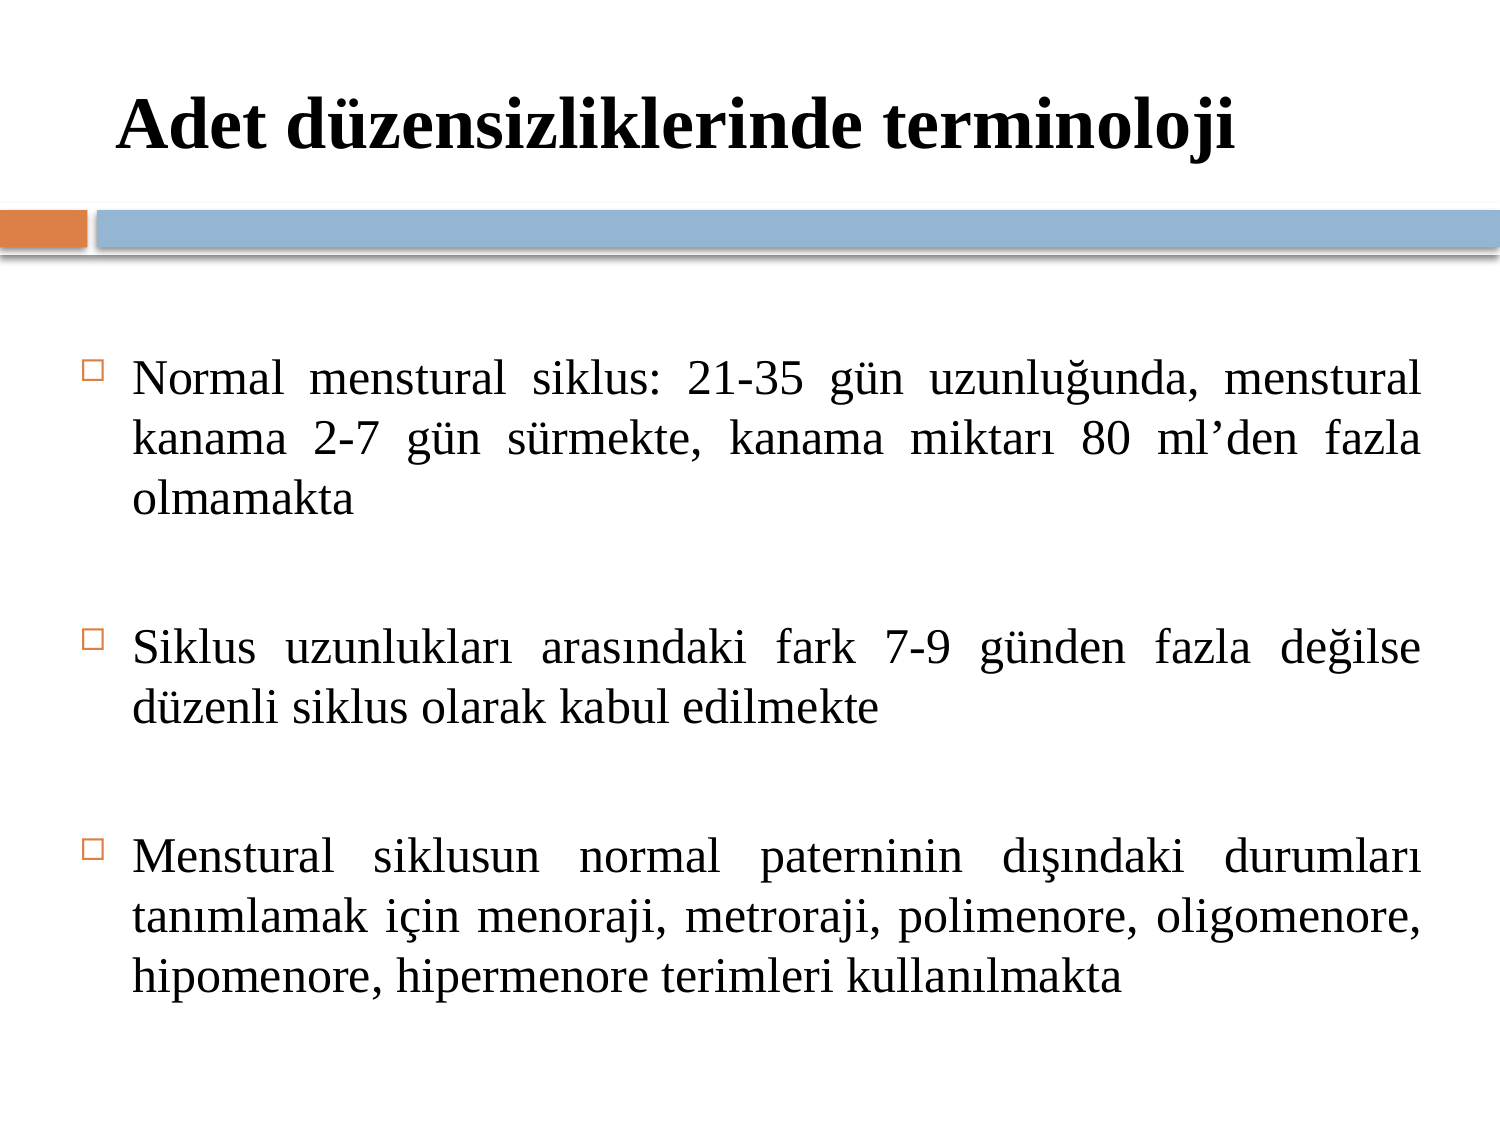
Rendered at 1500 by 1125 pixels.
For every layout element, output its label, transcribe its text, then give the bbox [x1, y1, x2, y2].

title Adet düzensizliklerinde terminoloji [100, 37, 1438, 200]
list Normal menstural siklus: 21-35 gün uzunluğunda, menstural kanama 2-7 gün sürmekte, kanama miktarı 80 ml’den fazla olmamakta Siklus uzunlukları arasındaki fark 7-9 günden fazla değilse düzenli siklus olarak kabul edilmekte Menstural siklusun normal paterninin dışındaki durumları tanımlamak için menoraji, metroraji, polimenore, oligomenore, hipomenore, hipermenore terimleri kullanılmakta [64, 262, 1438, 1047]
